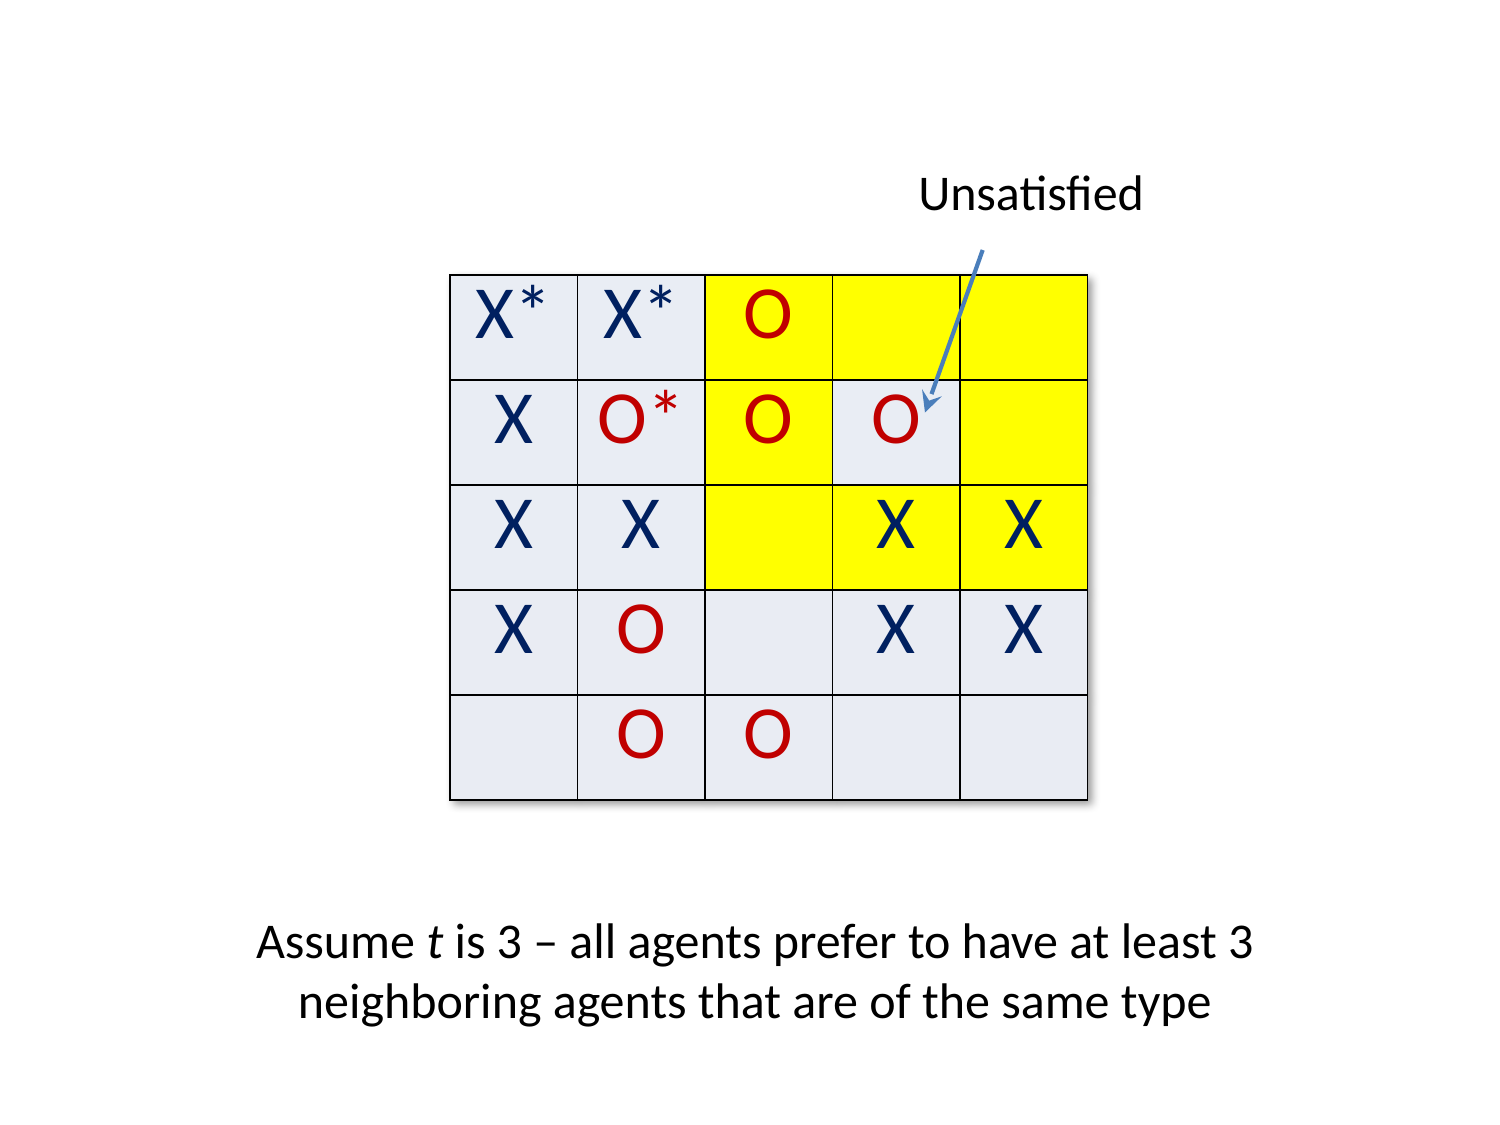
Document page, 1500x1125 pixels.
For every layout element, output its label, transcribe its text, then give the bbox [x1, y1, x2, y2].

table_cell O* [578, 381, 704, 484]
table_header X* [451, 276, 577, 379]
table_cell [961, 381, 1087, 484]
table_cell X [451, 486, 577, 589]
text_box Unsatisfied [687, 152, 1375, 228]
table_cell O [706, 381, 832, 484]
table_header [833, 276, 919, 379]
table_cell O [578, 591, 704, 694]
table_cell X [833, 486, 959, 589]
table_cell [706, 591, 832, 694]
table_header X* [578, 276, 704, 379]
text_box Assume t is 3 – all agents prefer to have at least 3 neighboring agents that are of the same type [142, 901, 1368, 1036]
table_cell [451, 696, 577, 799]
table_cell O [706, 696, 832, 799]
table_cell X [578, 486, 704, 589]
table_cell X [833, 591, 959, 694]
table_cell X [961, 486, 1087, 589]
table_header O [706, 276, 832, 379]
table_cell X [451, 591, 577, 694]
table_cell X [961, 591, 1087, 694]
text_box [924, 249, 983, 413]
table_cell [961, 696, 1087, 799]
table_header [986, 276, 1087, 379]
table_cell O [578, 696, 704, 799]
table_cell X [451, 381, 577, 484]
table_cell [833, 696, 959, 799]
table_cell [706, 486, 832, 589]
table_cell O [833, 381, 959, 484]
